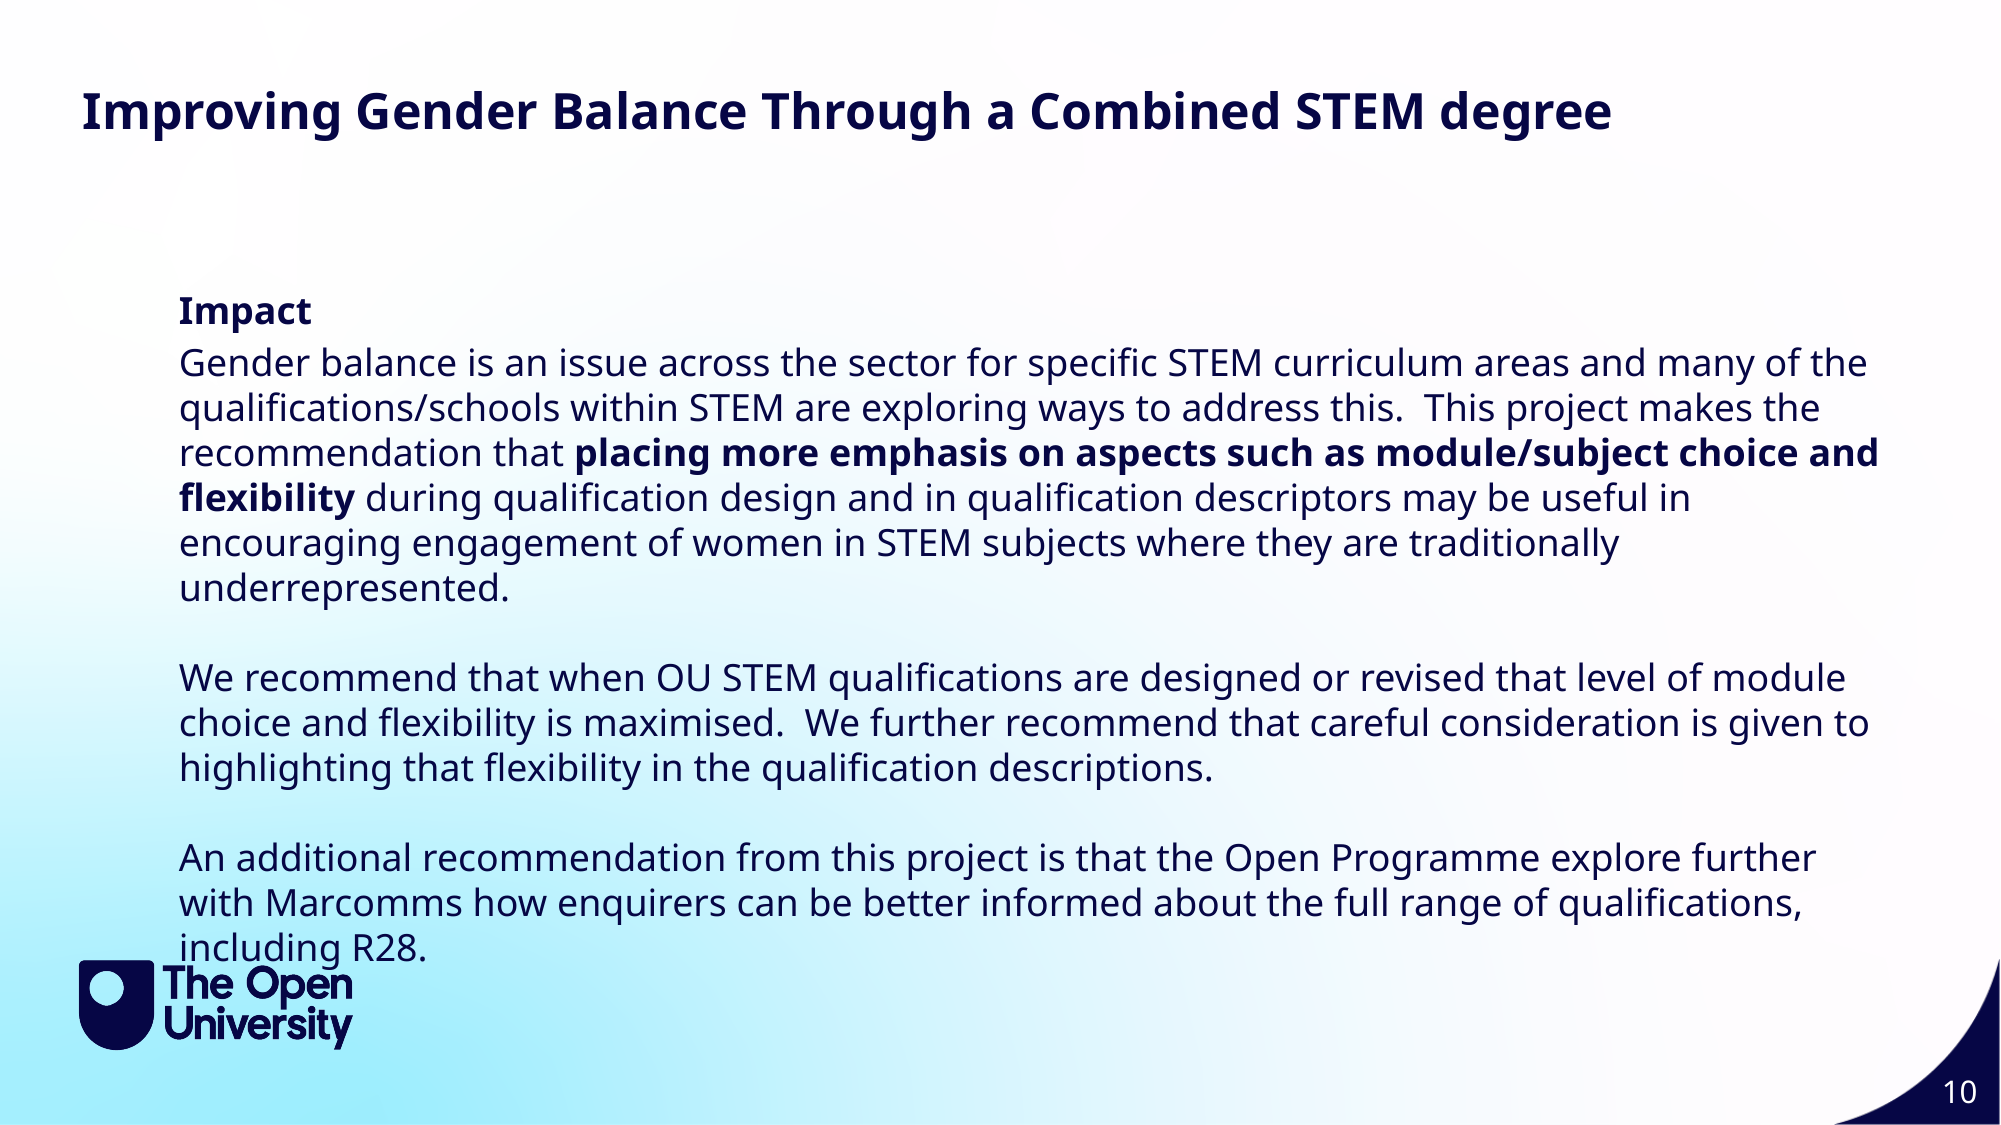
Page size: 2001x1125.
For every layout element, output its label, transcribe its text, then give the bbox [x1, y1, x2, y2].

text_box Gender balance is an issue across the sector for specific STEM curriculum areas and many of the qualifications/schools within STEM are exploring ways to address this. This project makes the recommendation that placing more emphasis on aspects such as module/subject choice and flexibility during qualification design and in qualification descriptors may be useful in encouraging engagement of women in STEM subjects where they are traditionally underrepresented. We recommend that when OU STEM qualifications are designed or revised that level of module choice and flexibility is maximised. We further recommend that careful consideration is given to highlighting that flexibility in the qualification descriptions. An additional recommendation from this project is that the Open Programme explore further with Marcomms how enquirers can be better informed about the full range of qualifications, including R28. [164, 331, 1907, 977]
picture [77, 956, 358, 1053]
list Improving Gender Balance Through a Combined STEM degree [67, 66, 1835, 148]
picture [1834, 959, 2000, 1125]
list Impact [164, 275, 1738, 323]
